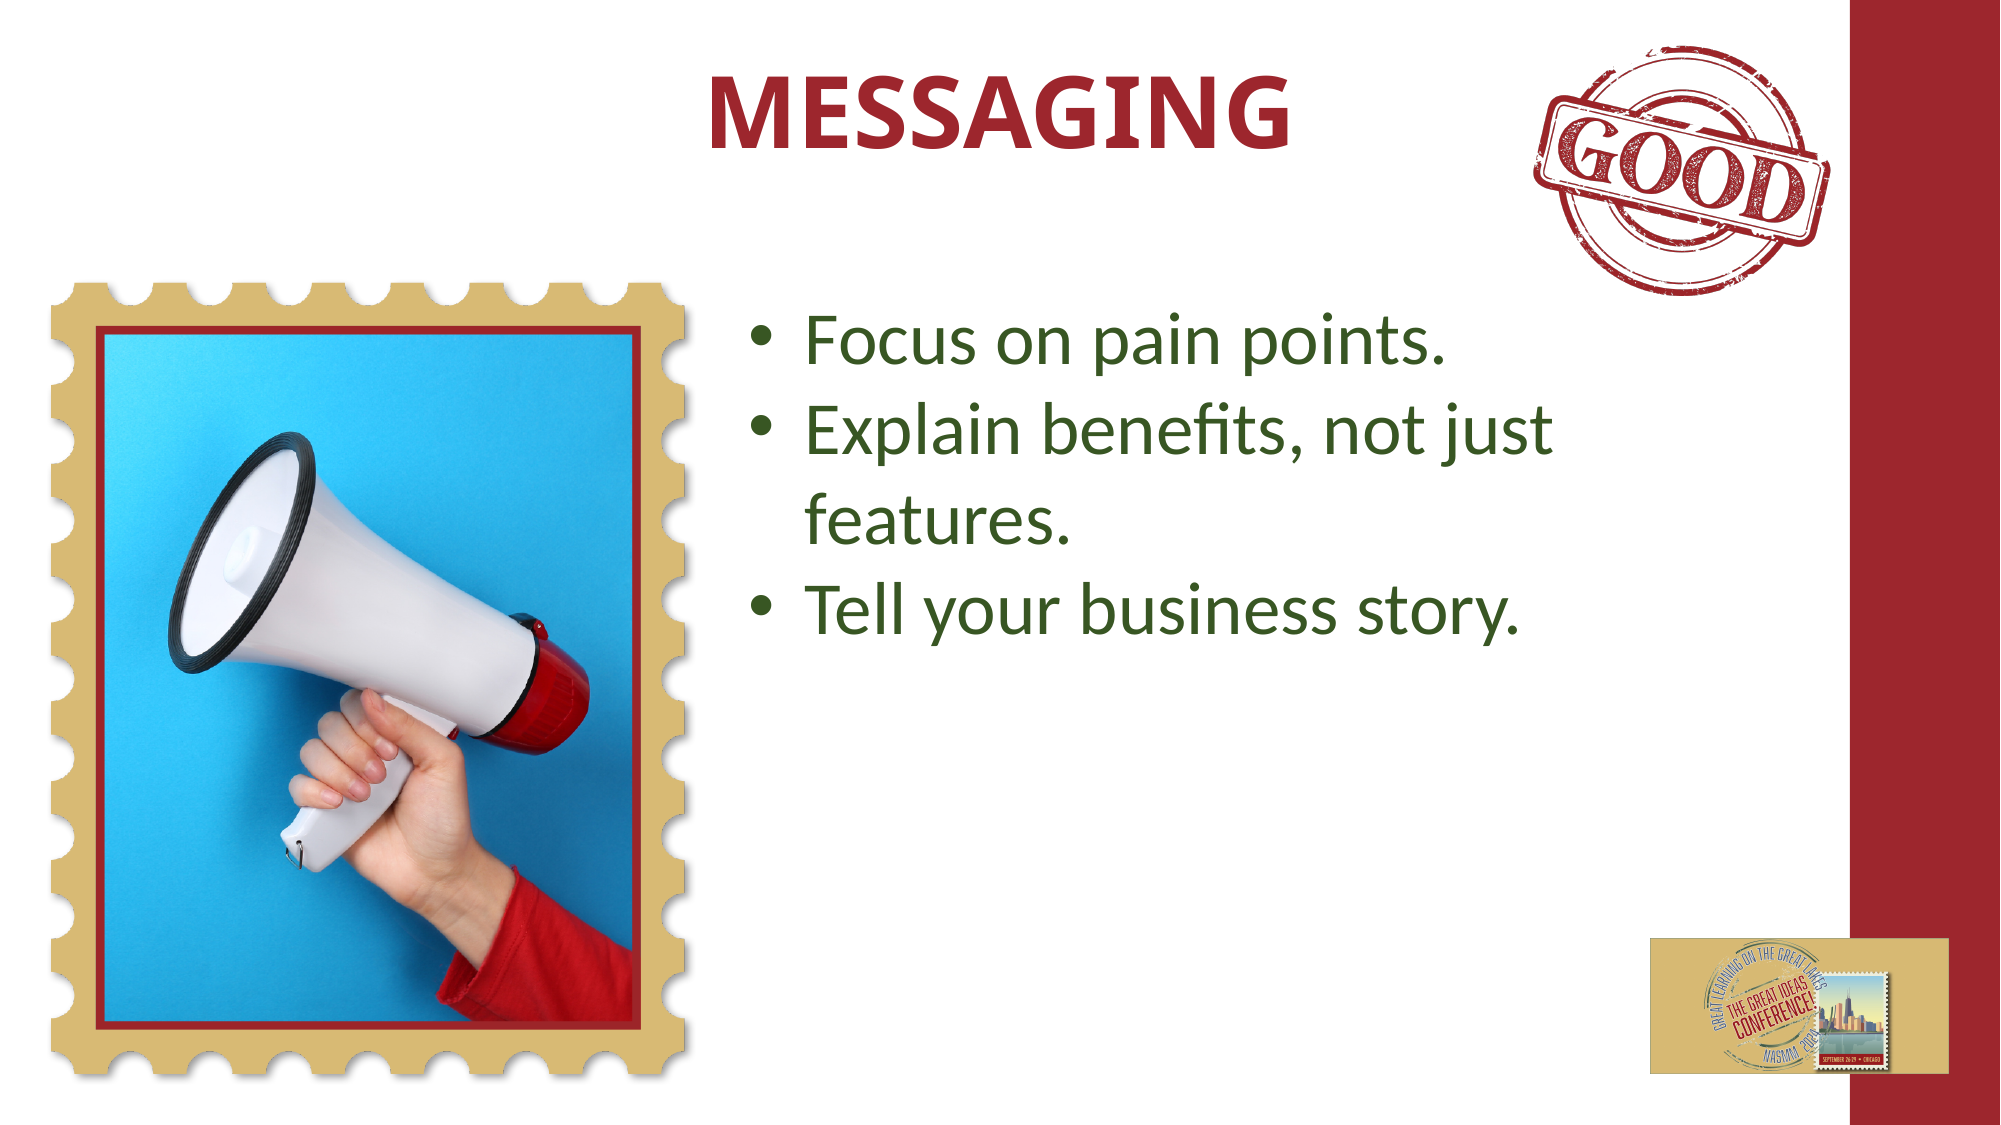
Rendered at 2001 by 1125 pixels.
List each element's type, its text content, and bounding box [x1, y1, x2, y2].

text_box [1849, 218, 2000, 1125]
text_box Focus on pain points. Explain benefits, not just features. Tell your business story. [733, 281, 1783, 657]
picture [51, 281, 685, 1074]
picture [1532, 25, 1833, 326]
picture [1649, 938, 1949, 1074]
text_box MESSAGING [0, 0, 2000, 218]
